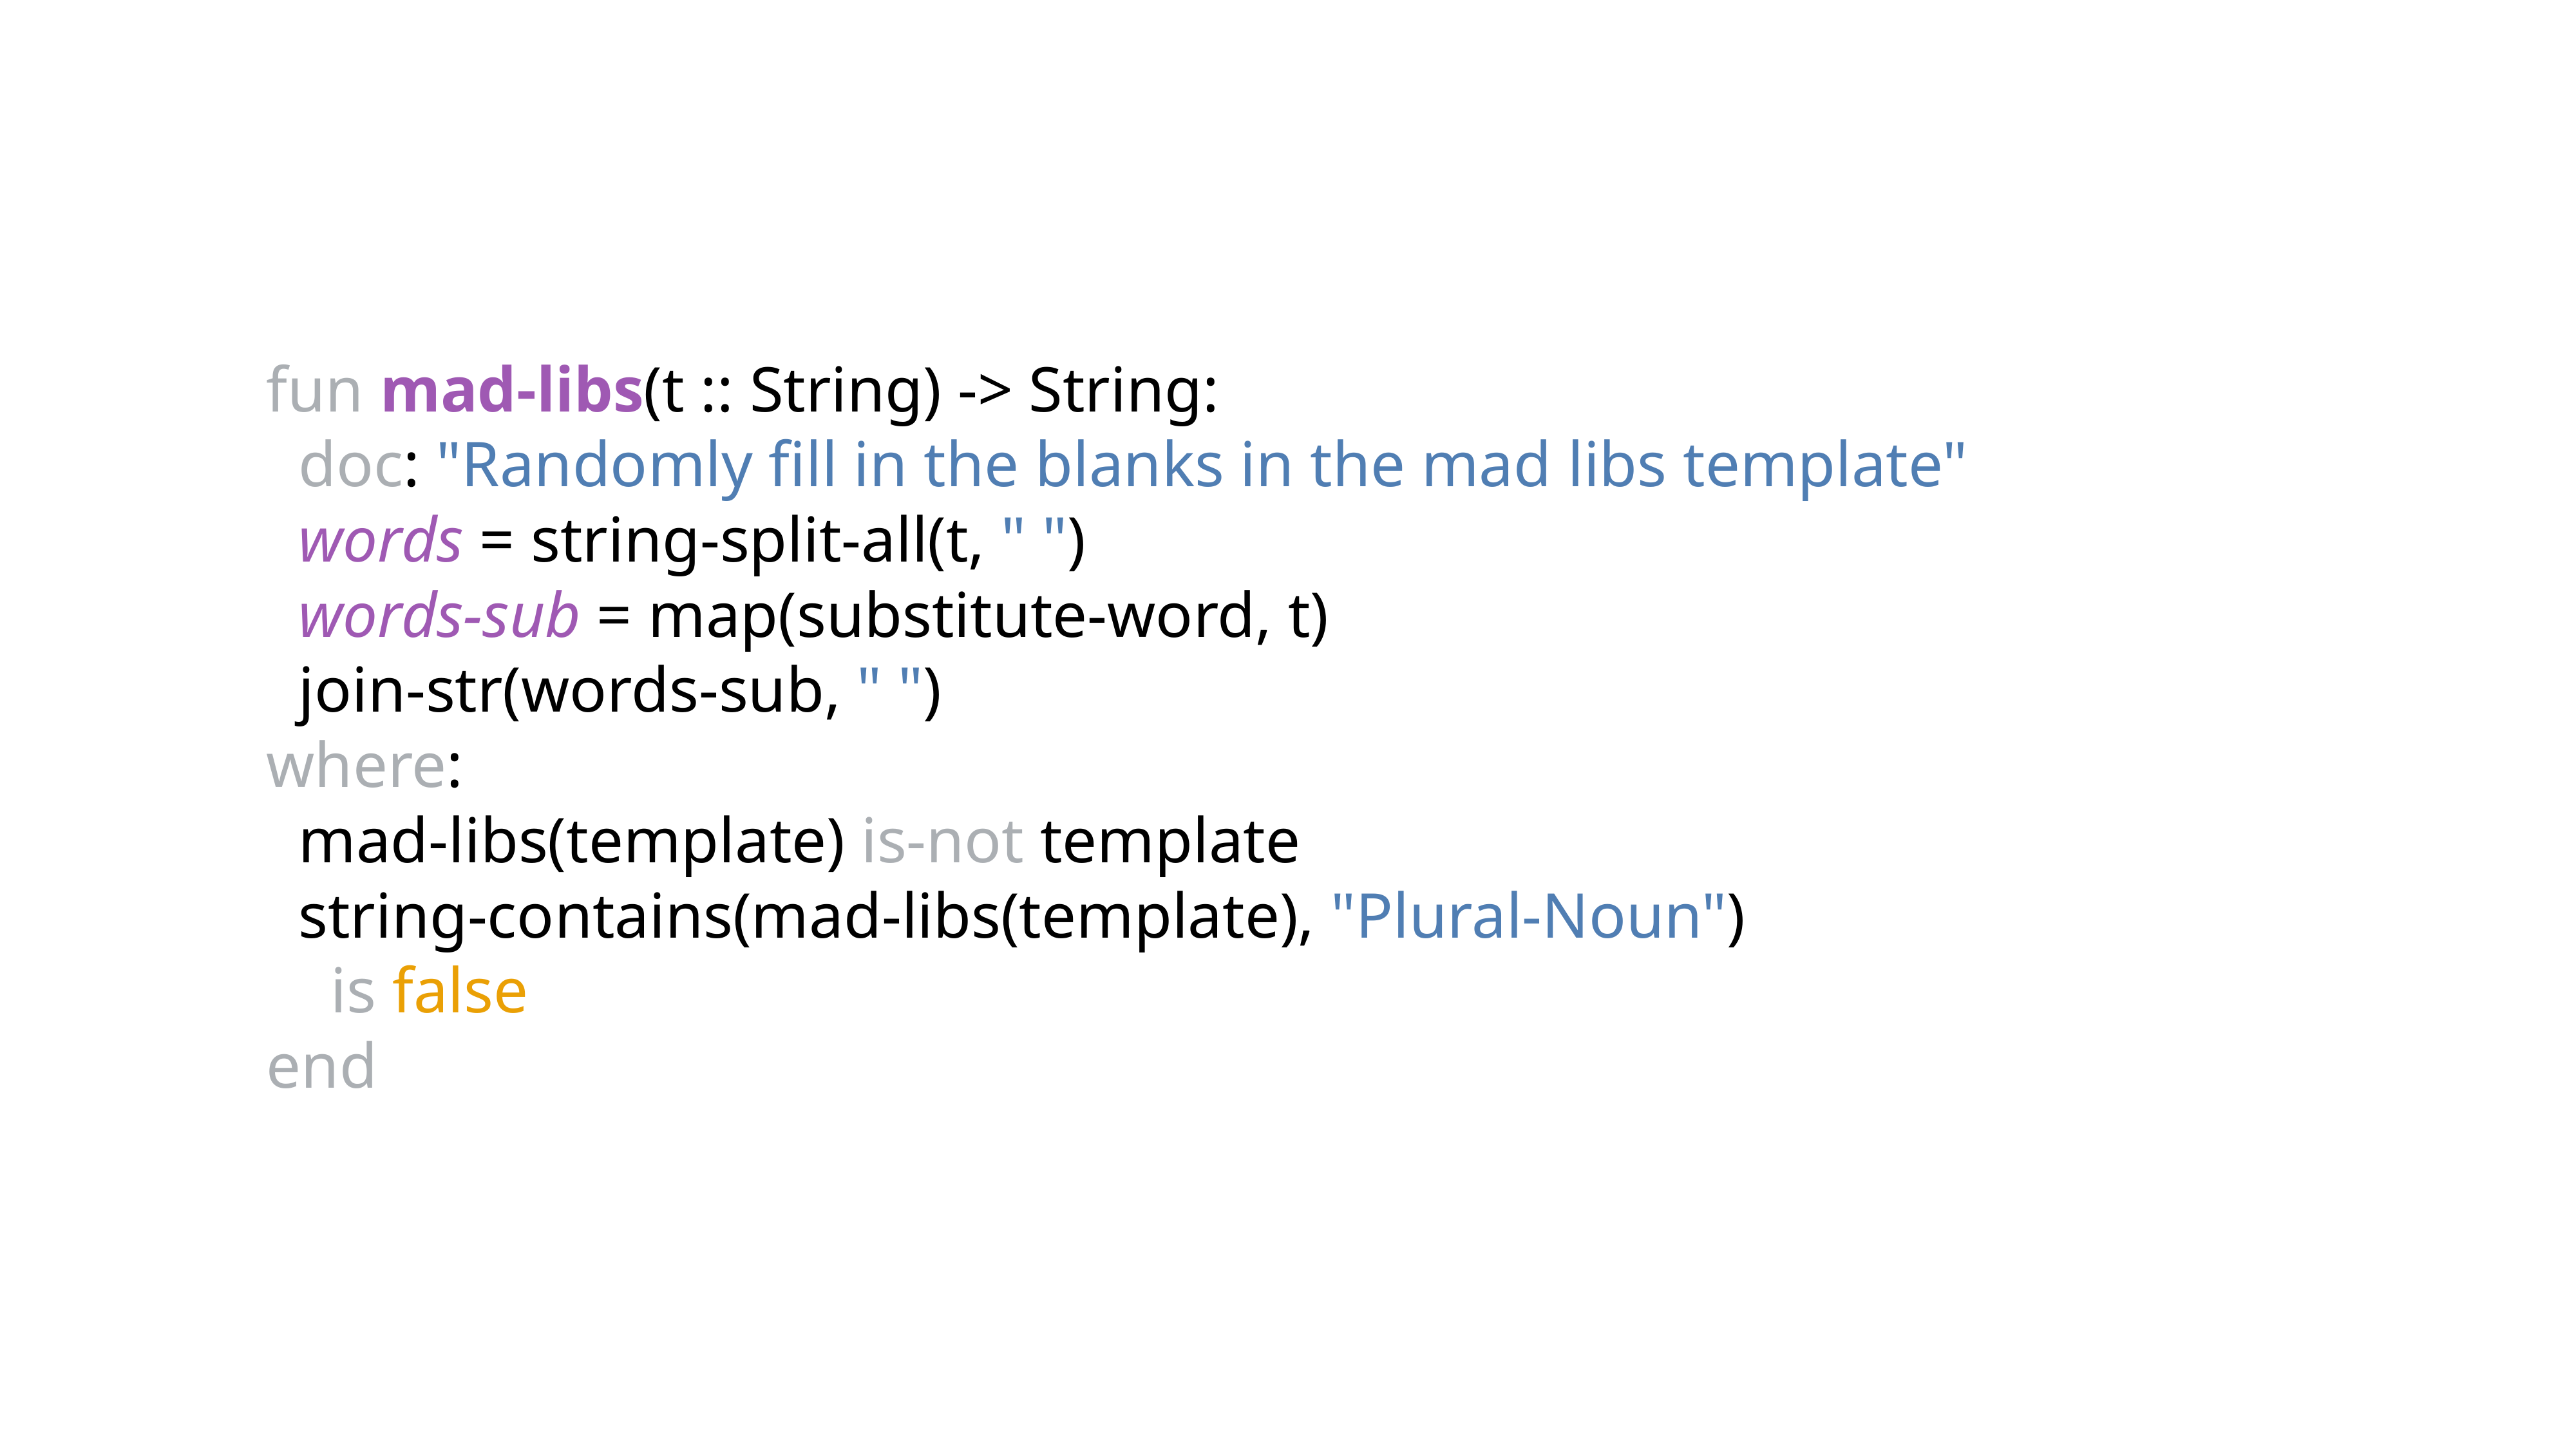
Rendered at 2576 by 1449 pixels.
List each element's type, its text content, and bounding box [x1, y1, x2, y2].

list fun mad-libs(t :: String) -> String: doc: "Randomly fill in the blanks in the mad libs template" words = string-split-all(t, " ") words-sub = map(substitute-word, t) join-str(words-sub, " ") where: mad-libs(template) is-not template string-contains(mad-libs(template), "Plural-Noun") is false end [258, 26, 2317, 1423]
